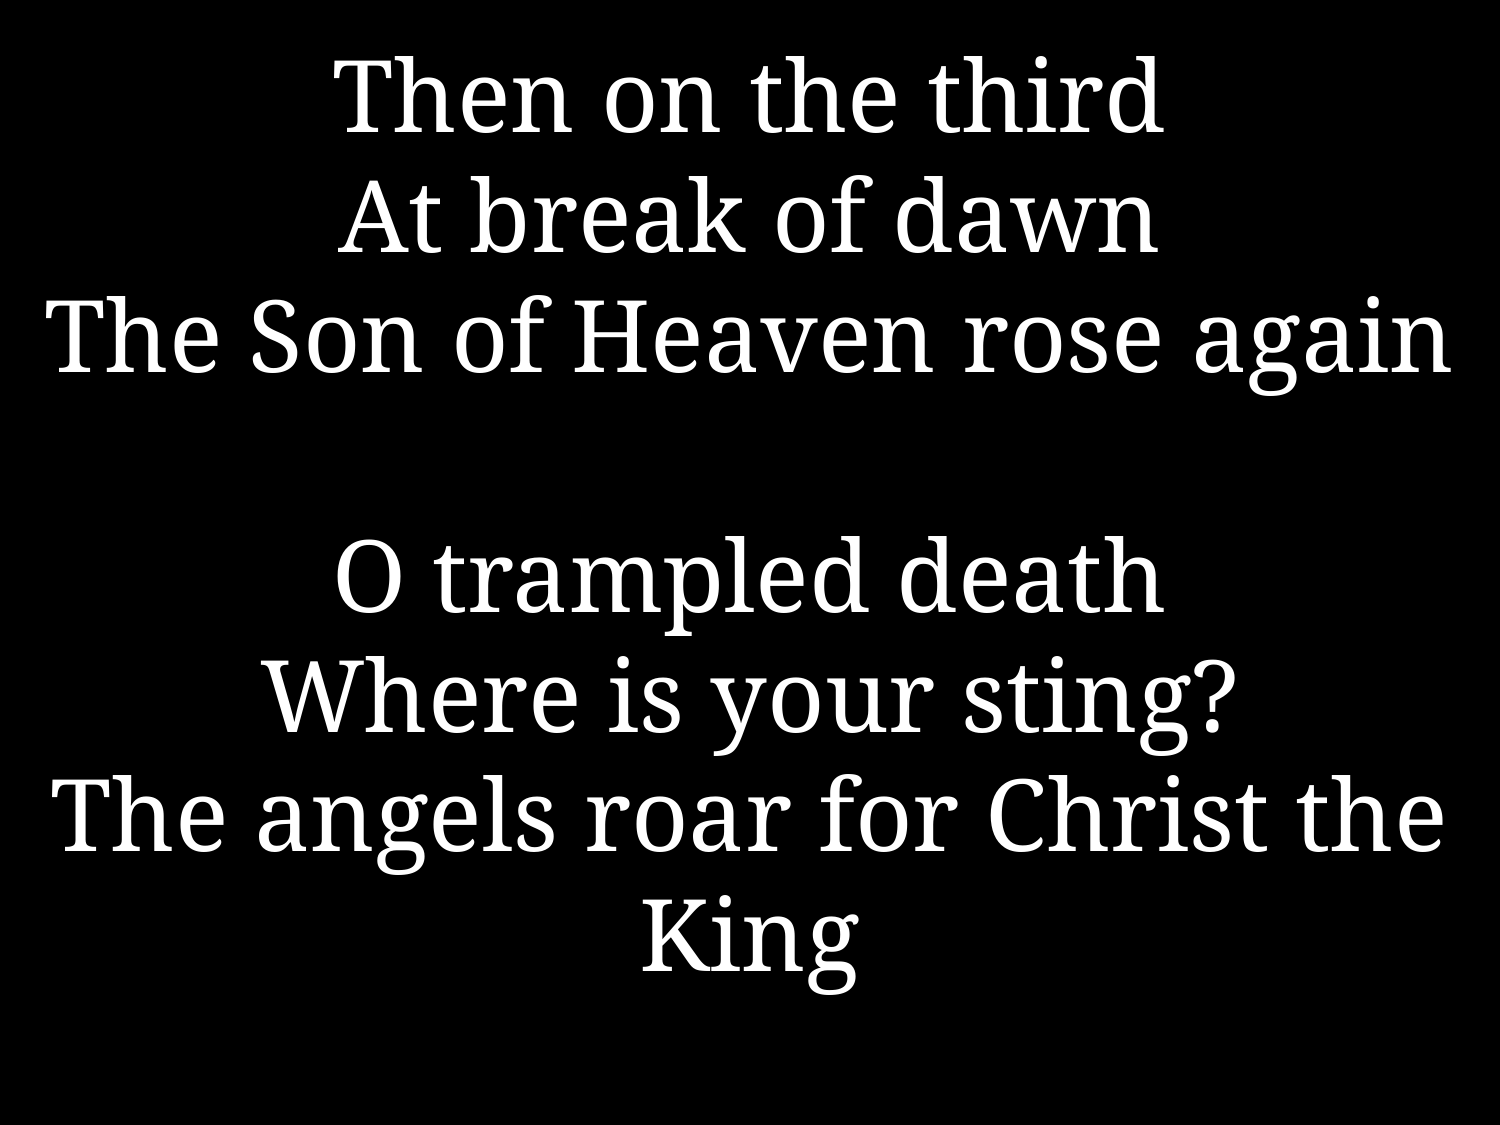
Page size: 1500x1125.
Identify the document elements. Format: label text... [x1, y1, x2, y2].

text_box Then on the third At break of dawn The Son of Heaven rose again O trampled death Where is your sting? The angels roar for Christ the King [0, 24, 1500, 1000]
